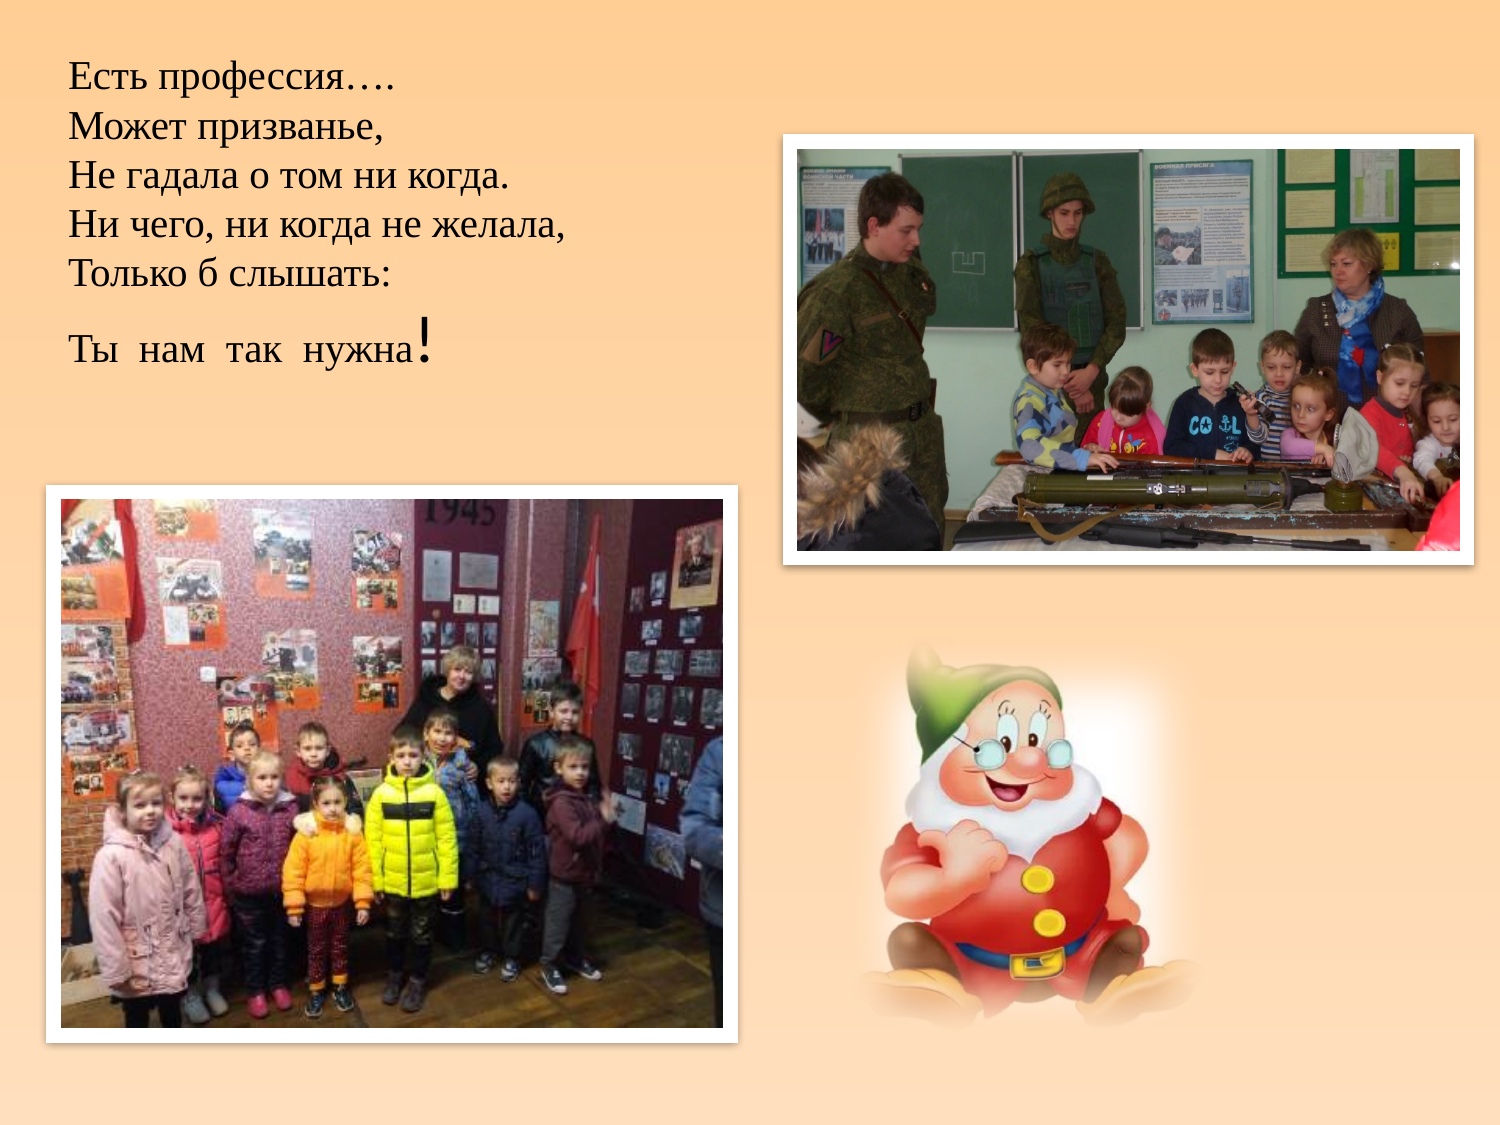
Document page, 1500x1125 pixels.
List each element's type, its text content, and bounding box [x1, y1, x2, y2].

picture [844, 633, 1211, 1036]
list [796, 148, 1460, 551]
title Есть профессия…. Может призванье, Не гадала о том ни когда. Ни чего, ни когда не желала, Только б слышать: Ты нам так нужна! [53, 0, 774, 464]
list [60, 499, 724, 1029]
